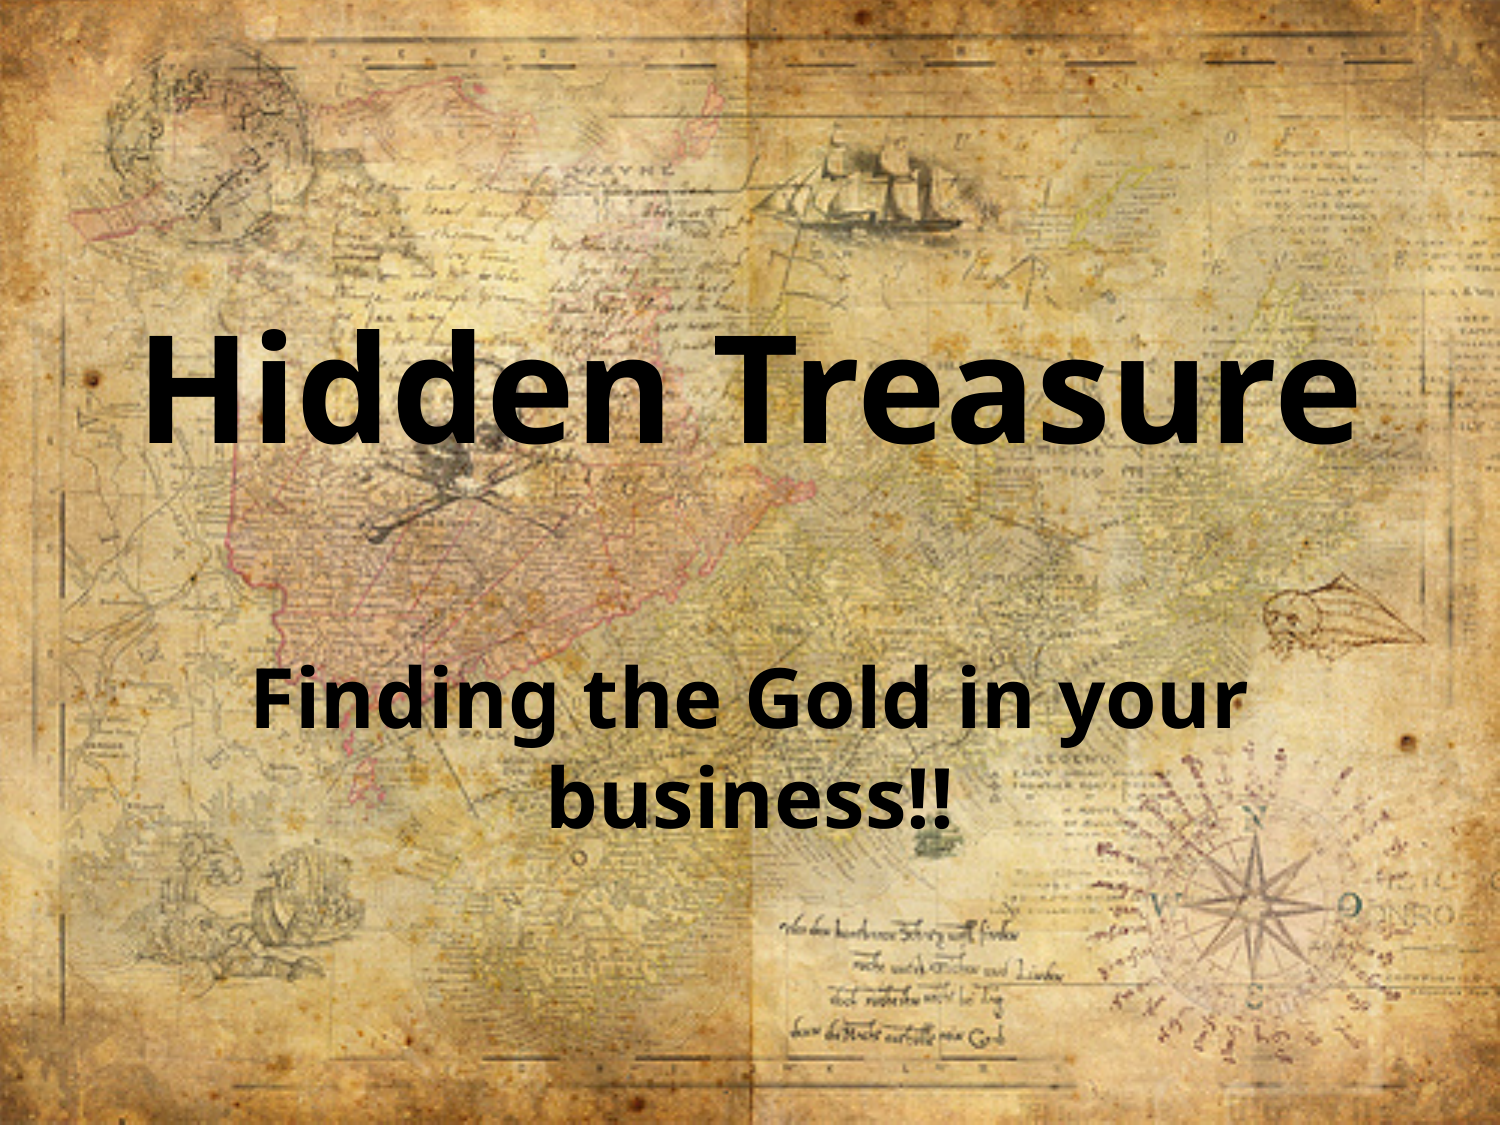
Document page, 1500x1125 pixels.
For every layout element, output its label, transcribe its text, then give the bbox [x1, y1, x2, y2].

picture [0, 0, 1500, 1125]
title Hidden Treasure [112, 262, 1388, 504]
subtitle Finding the Gold in your business!! [225, 637, 1275, 925]
